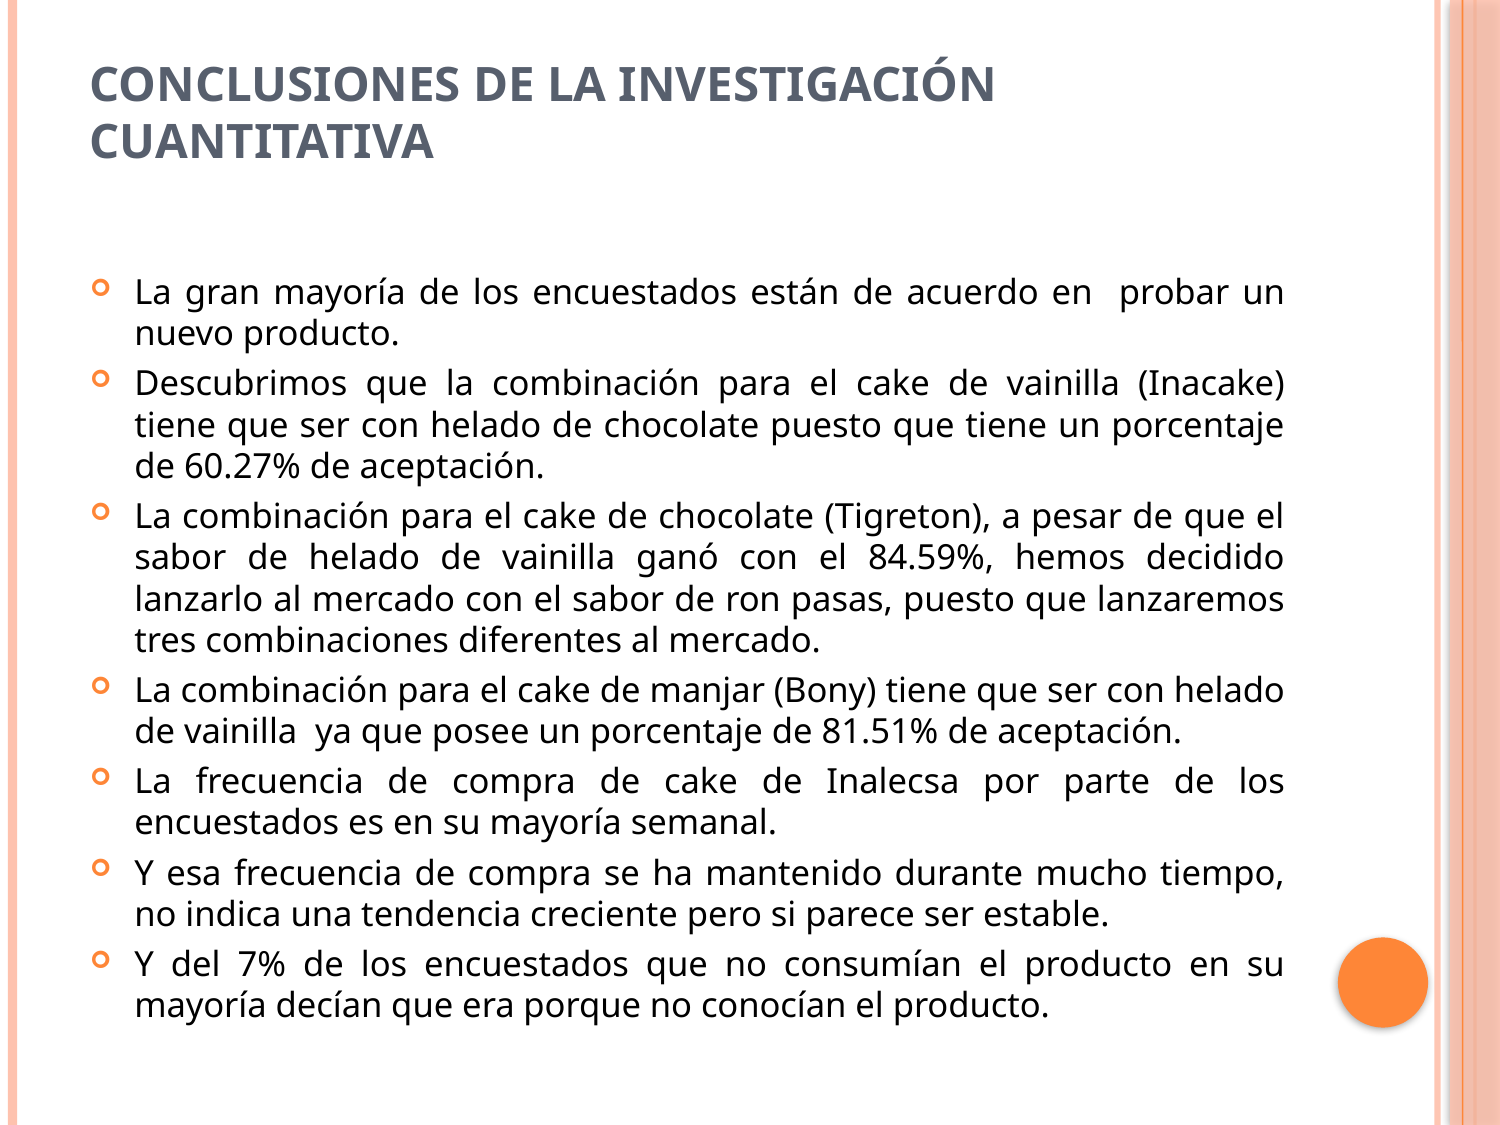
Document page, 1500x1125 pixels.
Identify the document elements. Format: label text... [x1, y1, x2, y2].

title Conclusiones de la Investigación Cuantitativa [75, 45, 1300, 233]
list La gran mayoría de los encuestados están de acuerdo en probar un nuevo producto. Descubrimos que la combinación para el cake de vainilla (Inacake) tiene que ser con helado de chocolate puesto que tiene un porcentaje de 60.27% de aceptación. La combinación para el cake de chocolate (Tigreton), a pesar de que el sabor de helado de vainilla ganó con el 84.59%, hemos decidido lanzarlo al mercado con el sabor de ron pasas, puesto que lanzaremos tres combinaciones diferentes al mercado. La combinación para el cake de manjar (Bony) tiene que ser con helado de vainilla ya que posee un porcentaje de 81.51% de aceptación. La frecuencia de compra de cake de Inalecsa por parte de los encuestados es en su mayoría semanal. Y esa frecuencia de compra se ha mantenido durante mucho tiempo, no indica una tendencia creciente pero si parece ser estable. Y del 7% de los encuestados que no consumían el producto en su mayoría decían que era porque no conocían el producto. [74, 262, 1301, 1063]
